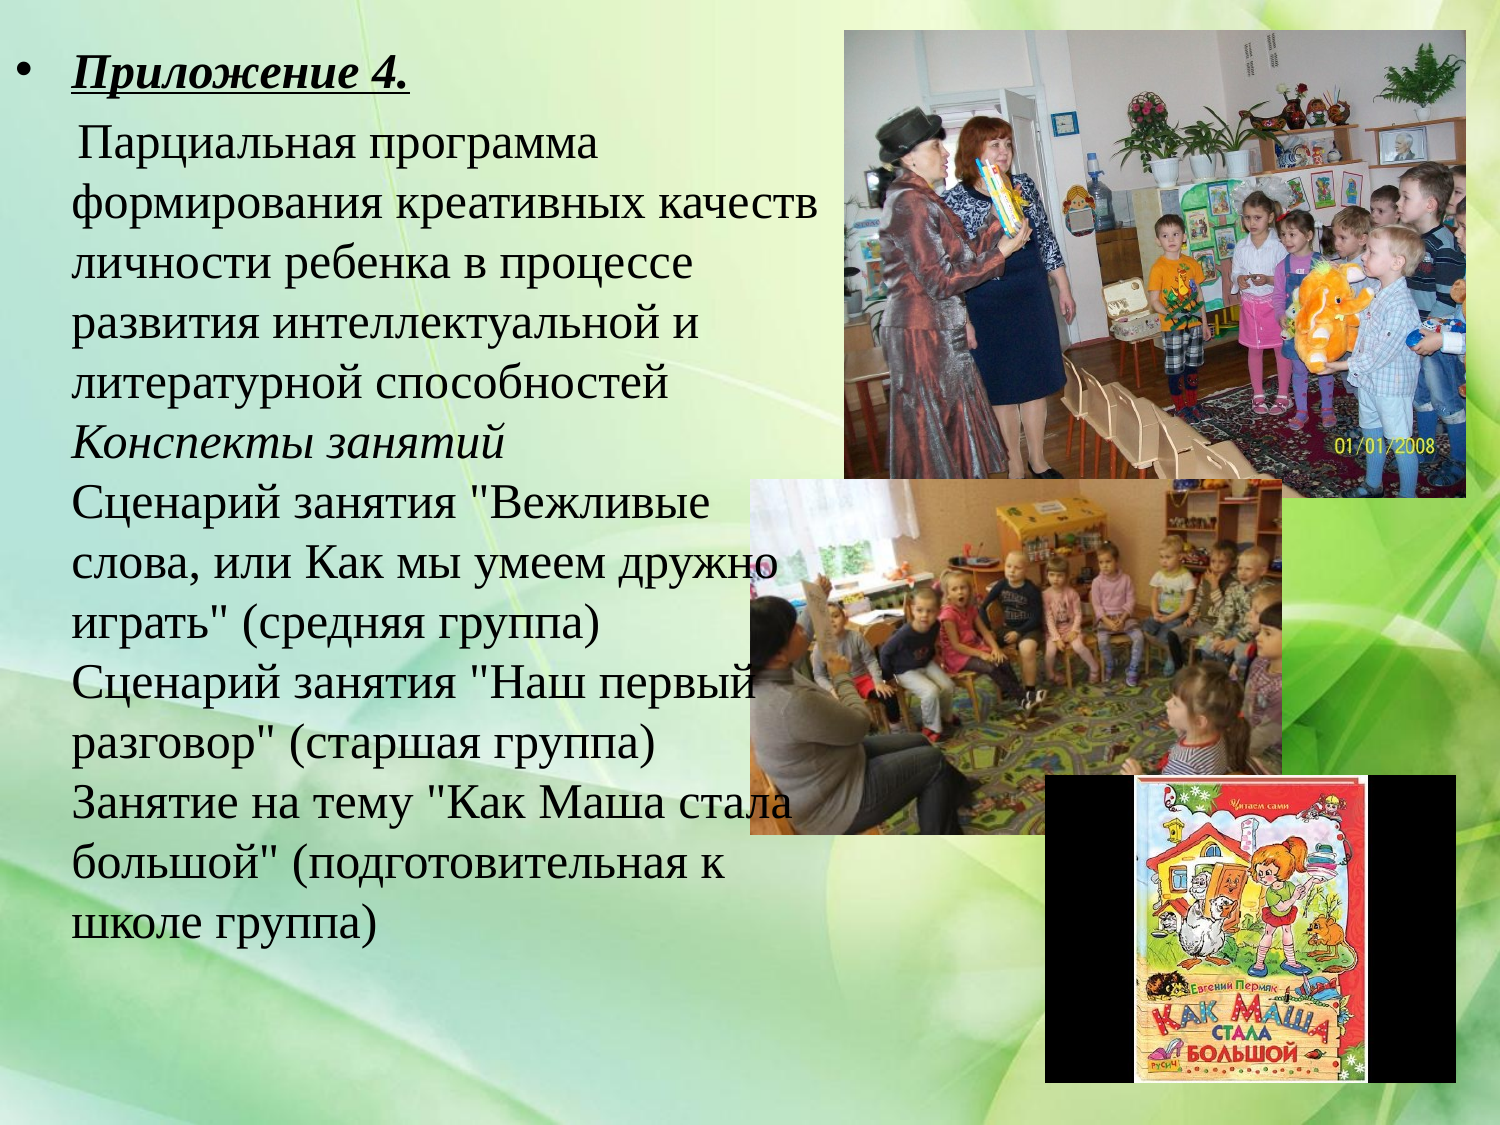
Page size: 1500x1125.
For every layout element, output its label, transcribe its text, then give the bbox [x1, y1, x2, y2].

picture [0, 0, 1500, 1125]
list Приложение 4. Парциальная программа формирования креативных качеств личности ребенка в процессе развития интеллектуальной и литературной способностей Конспекты занятий Сценарий занятия "Вежливые слова, или Как мы умеем дружно играть" (средняя группа) Сценарий занятия "Наш первый разговор" (старшая группа) Занятие на тему "Как Маша стала большой" (подготовительная к школе группа) [0, 30, 845, 1005]
